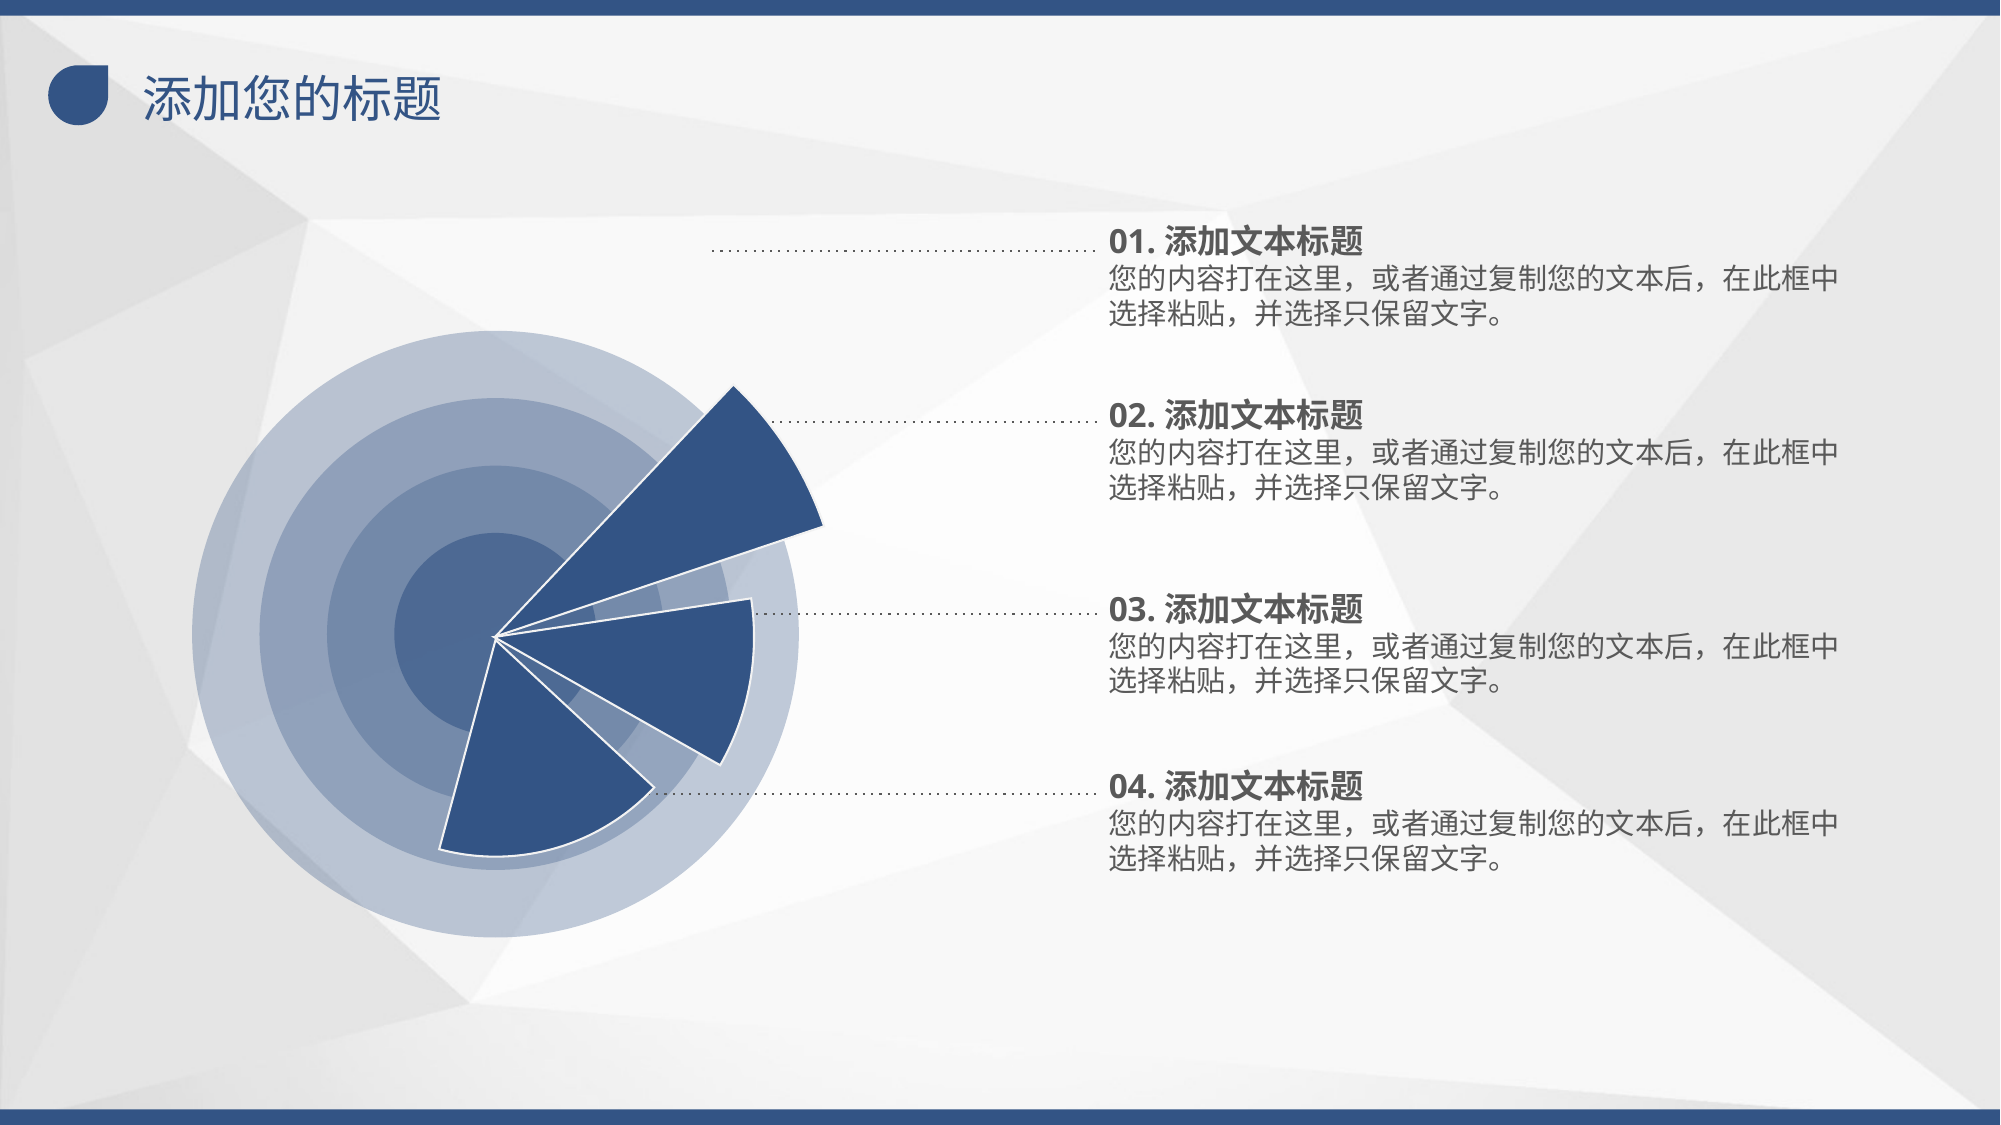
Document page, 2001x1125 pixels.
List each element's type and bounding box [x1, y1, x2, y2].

picture [0, 0, 2001, 1125]
text_box [48, 15, 469, 137]
text_box [148, 214, 1857, 984]
